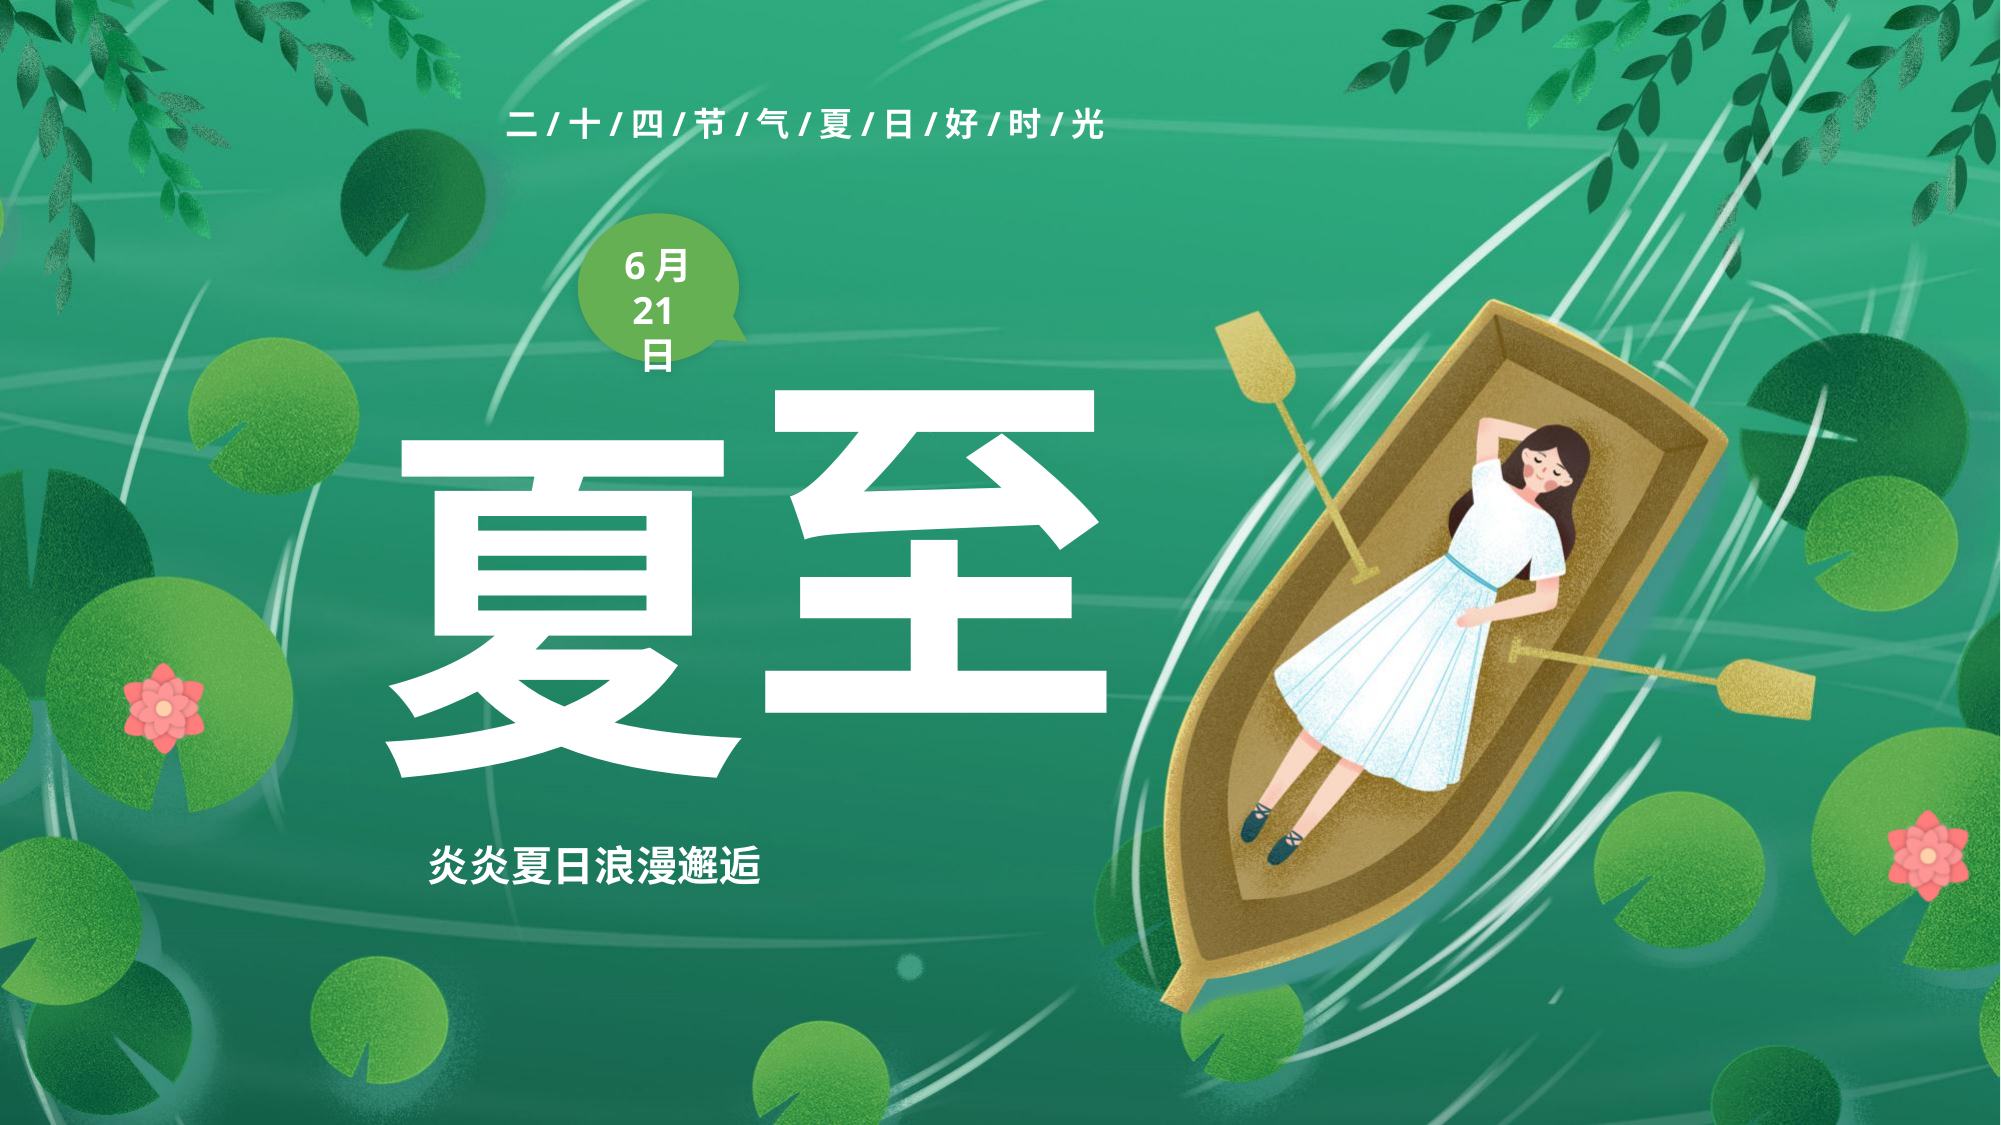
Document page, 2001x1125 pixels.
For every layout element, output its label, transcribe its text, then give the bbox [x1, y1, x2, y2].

text_box 炎炎夏日浪漫邂逅 [412, 831, 1066, 897]
picture [0, 0, 2001, 1125]
text_box 夏 [360, 362, 766, 828]
text_box 二/十/四/节/气/夏/日/好/时/光 [490, 95, 1510, 151]
text_box 6月 21日 [577, 213, 748, 363]
text_box 至 [734, 309, 1139, 775]
